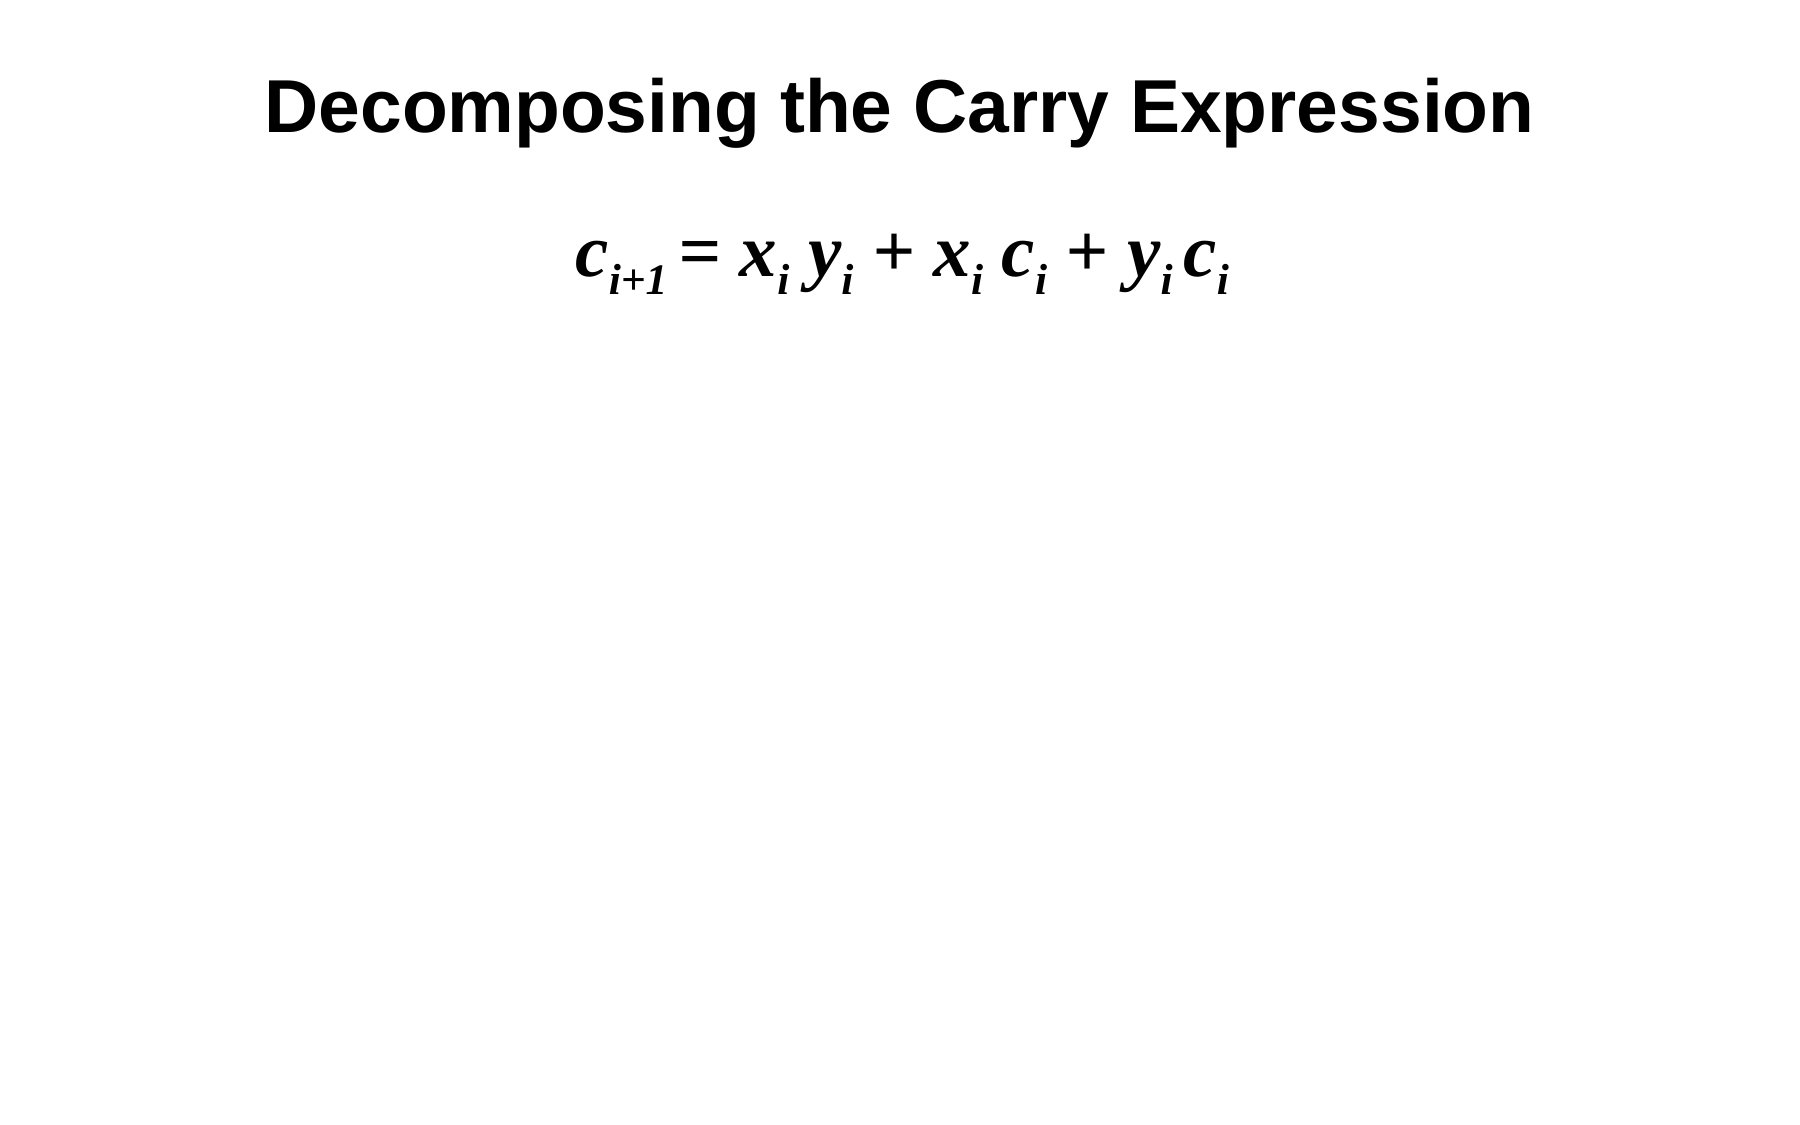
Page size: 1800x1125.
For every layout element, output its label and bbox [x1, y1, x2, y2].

text_box [149, 50, 1650, 163]
text_box [560, 193, 1244, 312]
